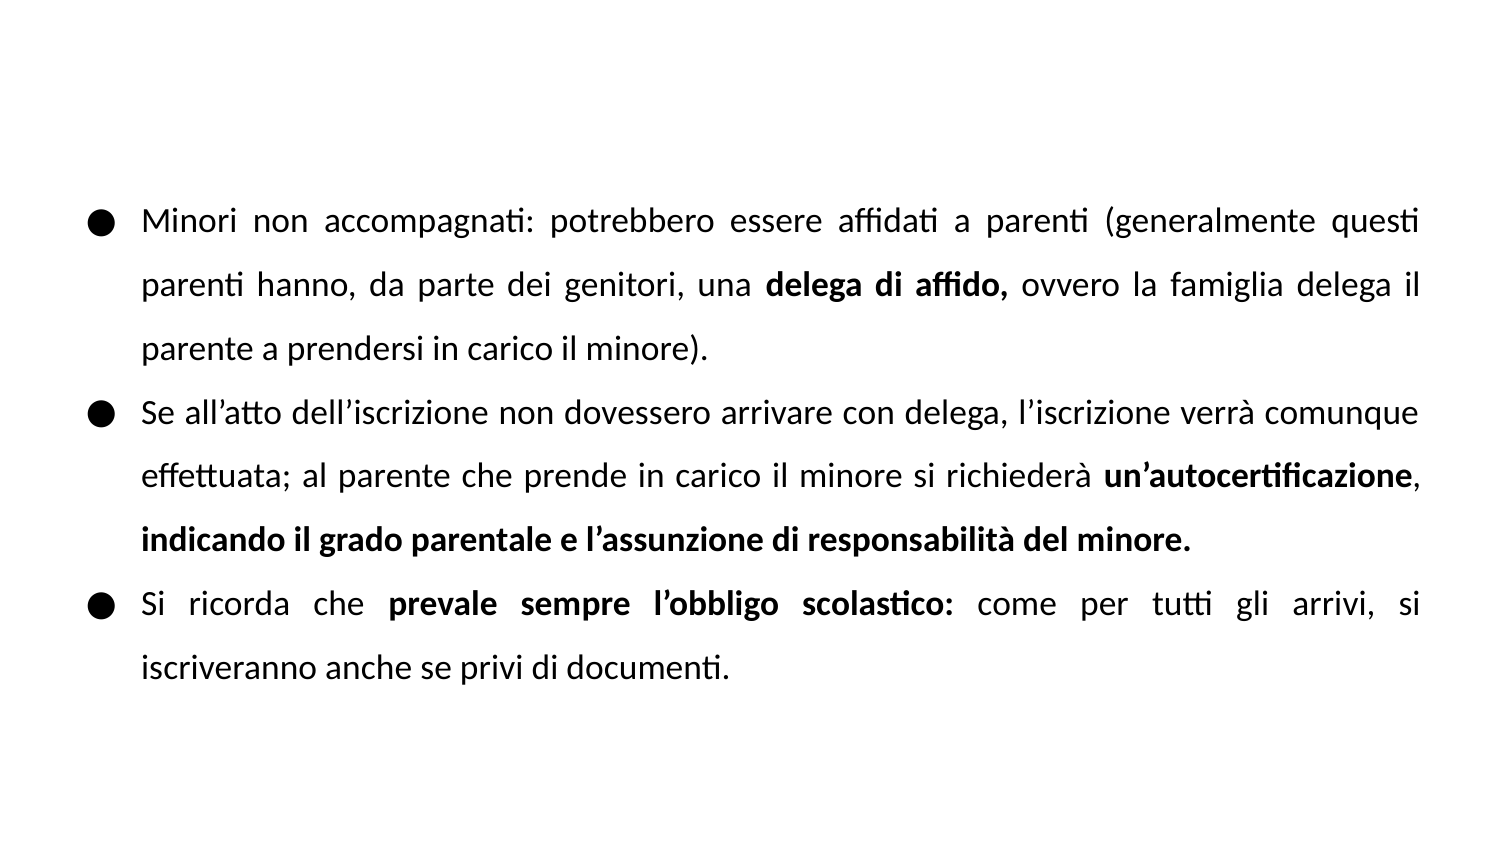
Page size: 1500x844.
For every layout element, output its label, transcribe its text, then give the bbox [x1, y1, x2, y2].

list Minori non accompagnati: potrebbero essere affidati a parenti (generalmente questi parenti hanno, da parte dei genitori, una delega di affido, ovvero la famiglia delega il parente a prendersi in carico il minore). Se all’atto dell’iscrizione non dovessero arrivare con delega, l’iscrizione verrà comunque effettuata; al parente che prende in carico il minore si richiederà un’autocertificazione, indicando il grado parentale e l’assunzione di responsabilità del minore. Si ricorda che prevale sempre l’obbligo scolastico: come per tutti gli arrivi, si iscriveranno anche se privi di documenti. [51, 161, 1449, 726]
